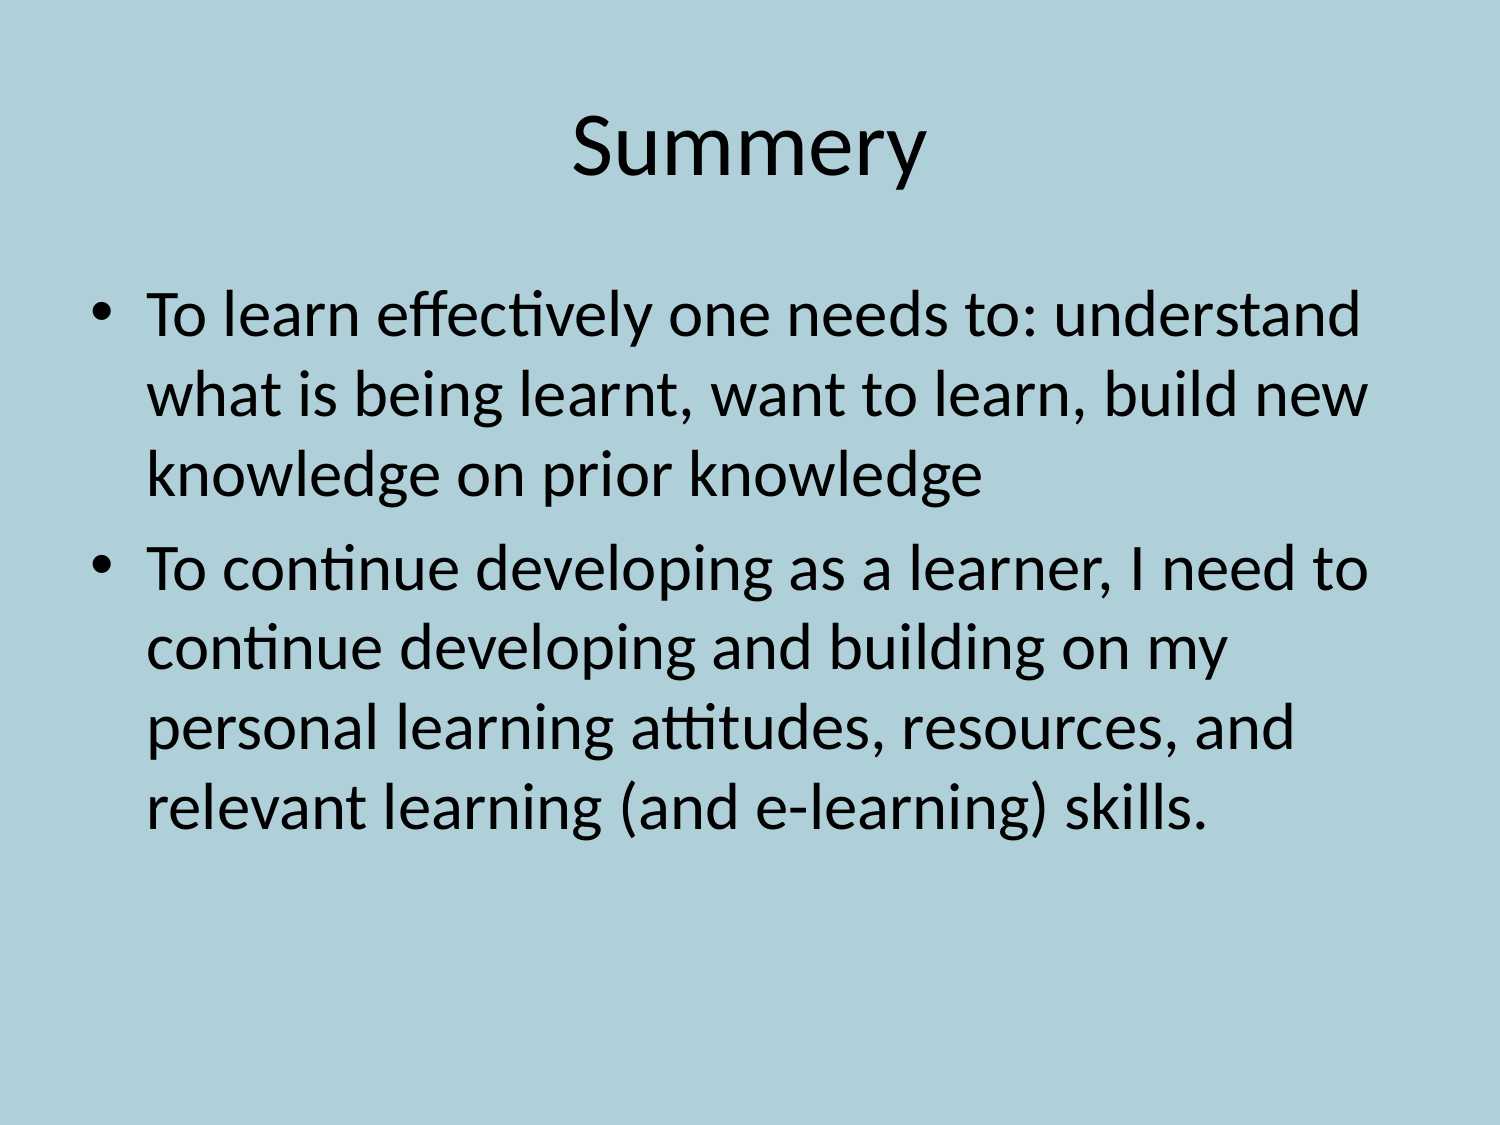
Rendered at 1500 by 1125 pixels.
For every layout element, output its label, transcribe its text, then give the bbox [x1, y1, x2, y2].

title Summery [75, 45, 1425, 233]
list To learn effectively one needs to: understand what is being learnt, want to learn, build new knowledge on prior knowledge To continue developing as a learner, I need to continue developing and building on my personal learning attitudes, resources, and relevant learning (and e-learning) skills. [75, 262, 1425, 1005]
